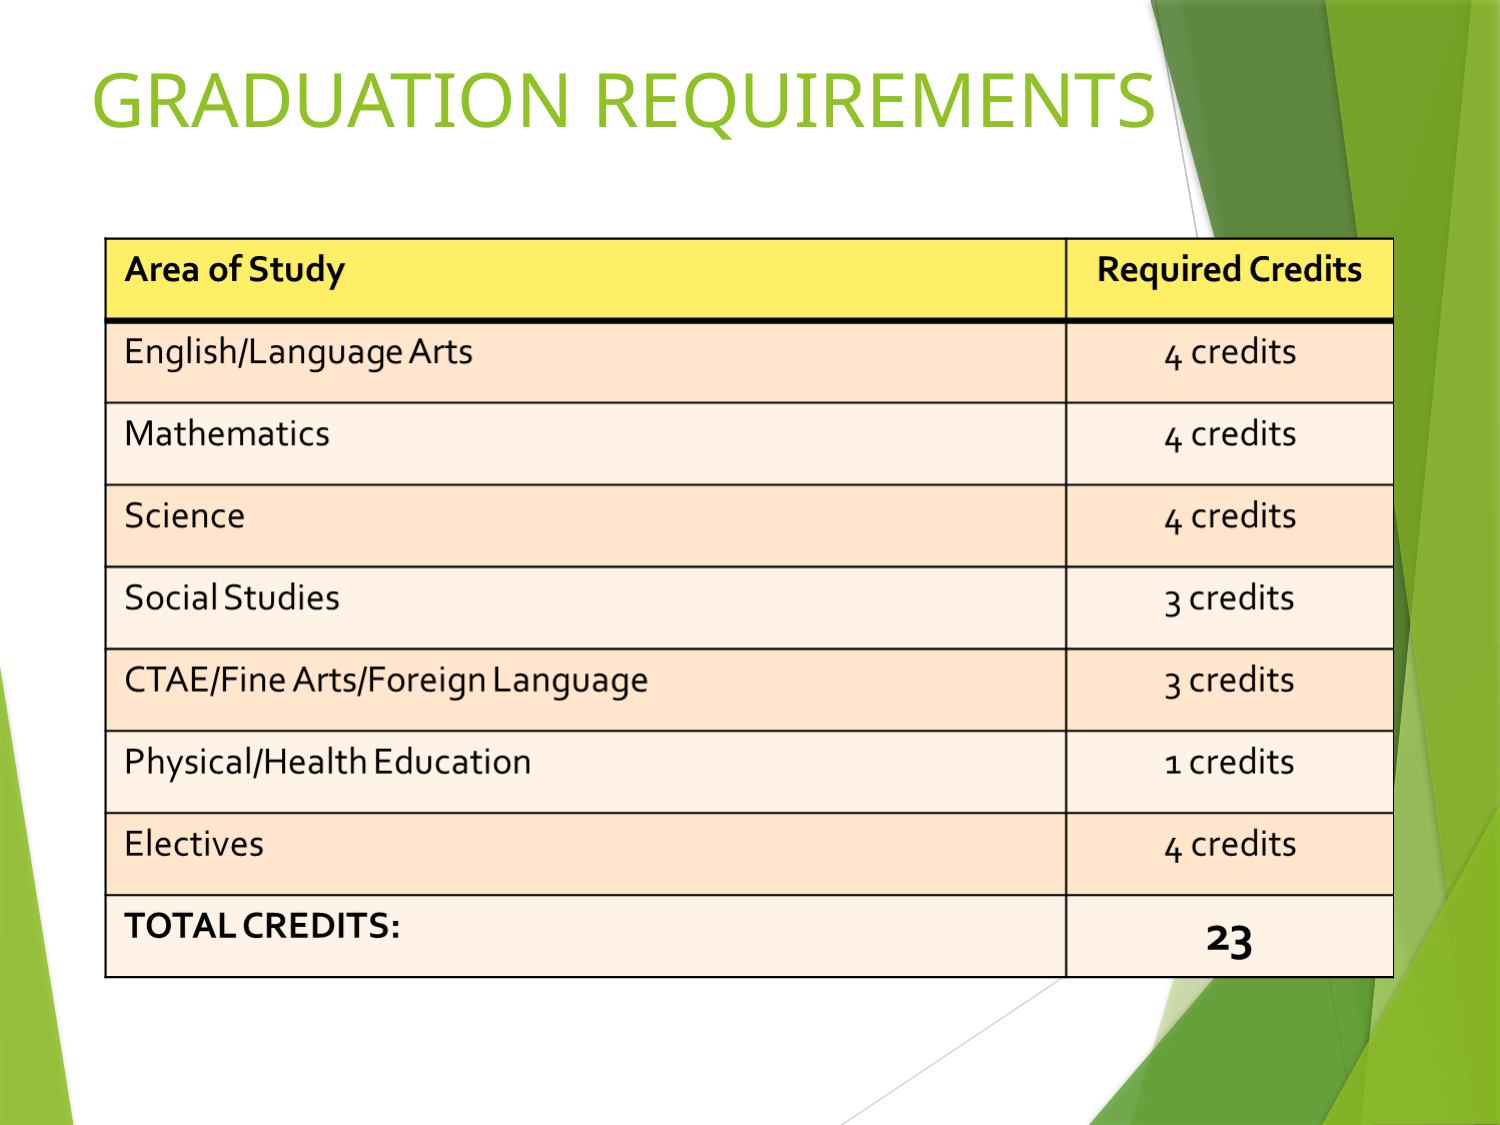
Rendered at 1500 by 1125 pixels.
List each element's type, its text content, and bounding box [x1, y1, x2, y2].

title GRADUATION REQUIREMENTS [75, 45, 1459, 233]
picture [99, 234, 1394, 994]
